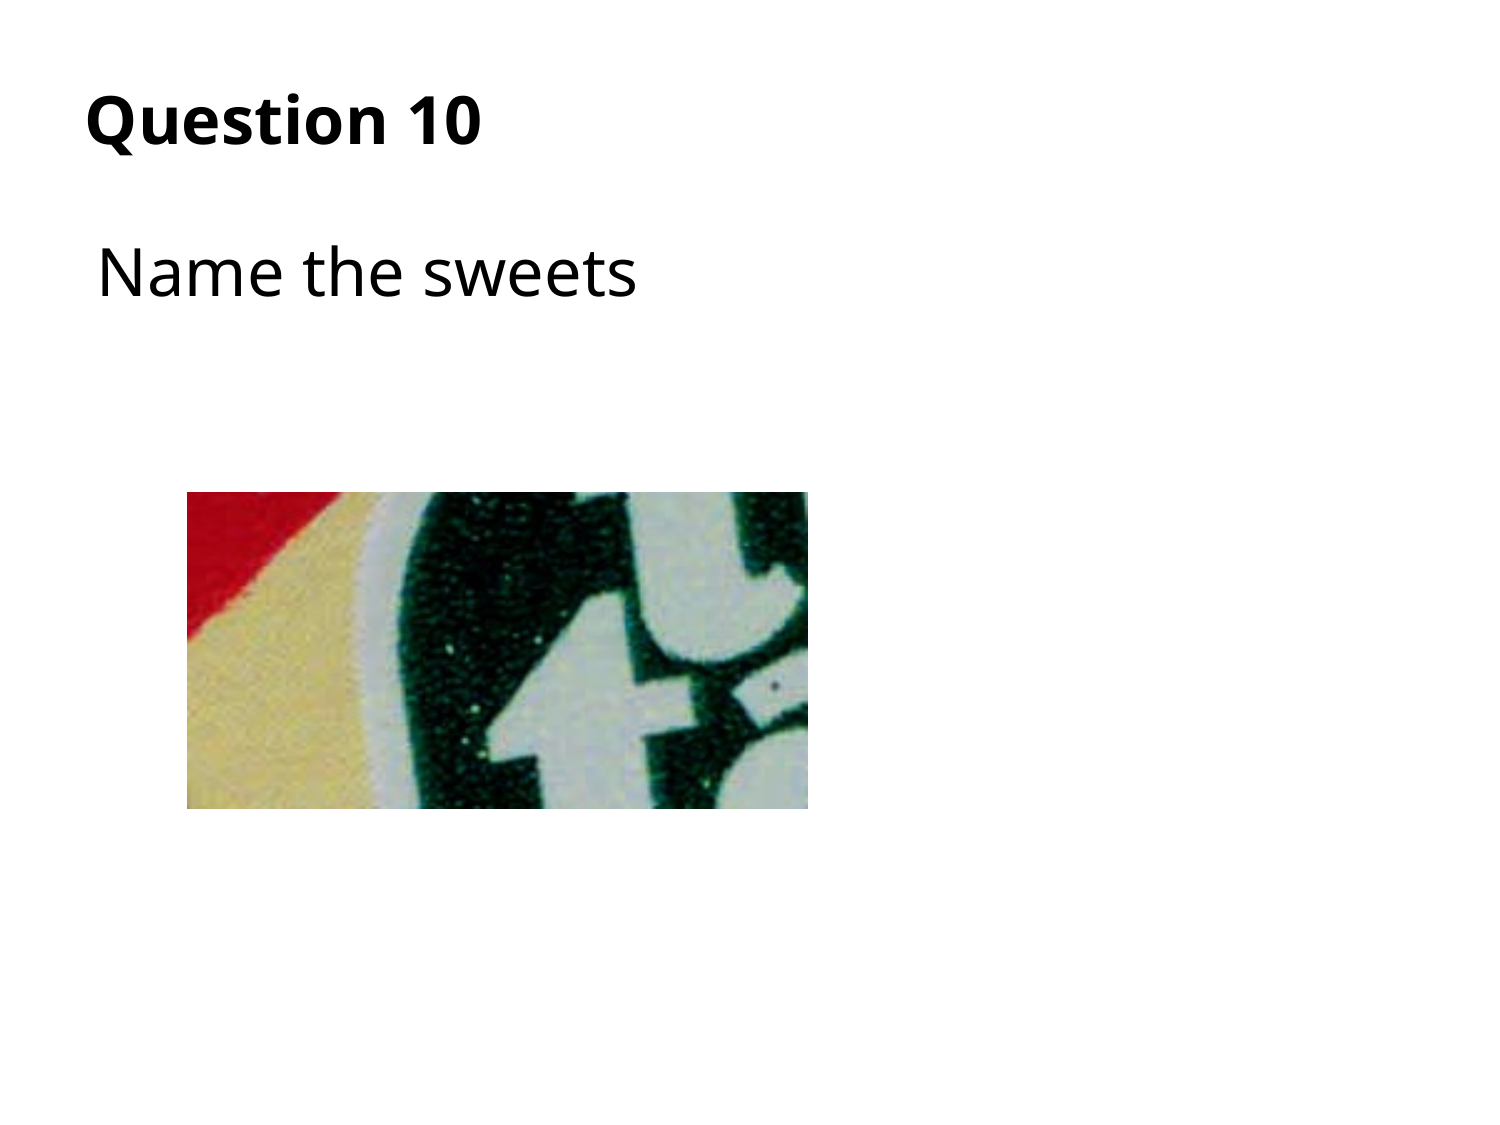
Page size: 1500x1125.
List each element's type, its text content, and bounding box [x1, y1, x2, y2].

text_box Name the sweets [82, 222, 1395, 318]
text_box Question 10 [70, 70, 1418, 165]
picture [187, 491, 808, 809]
